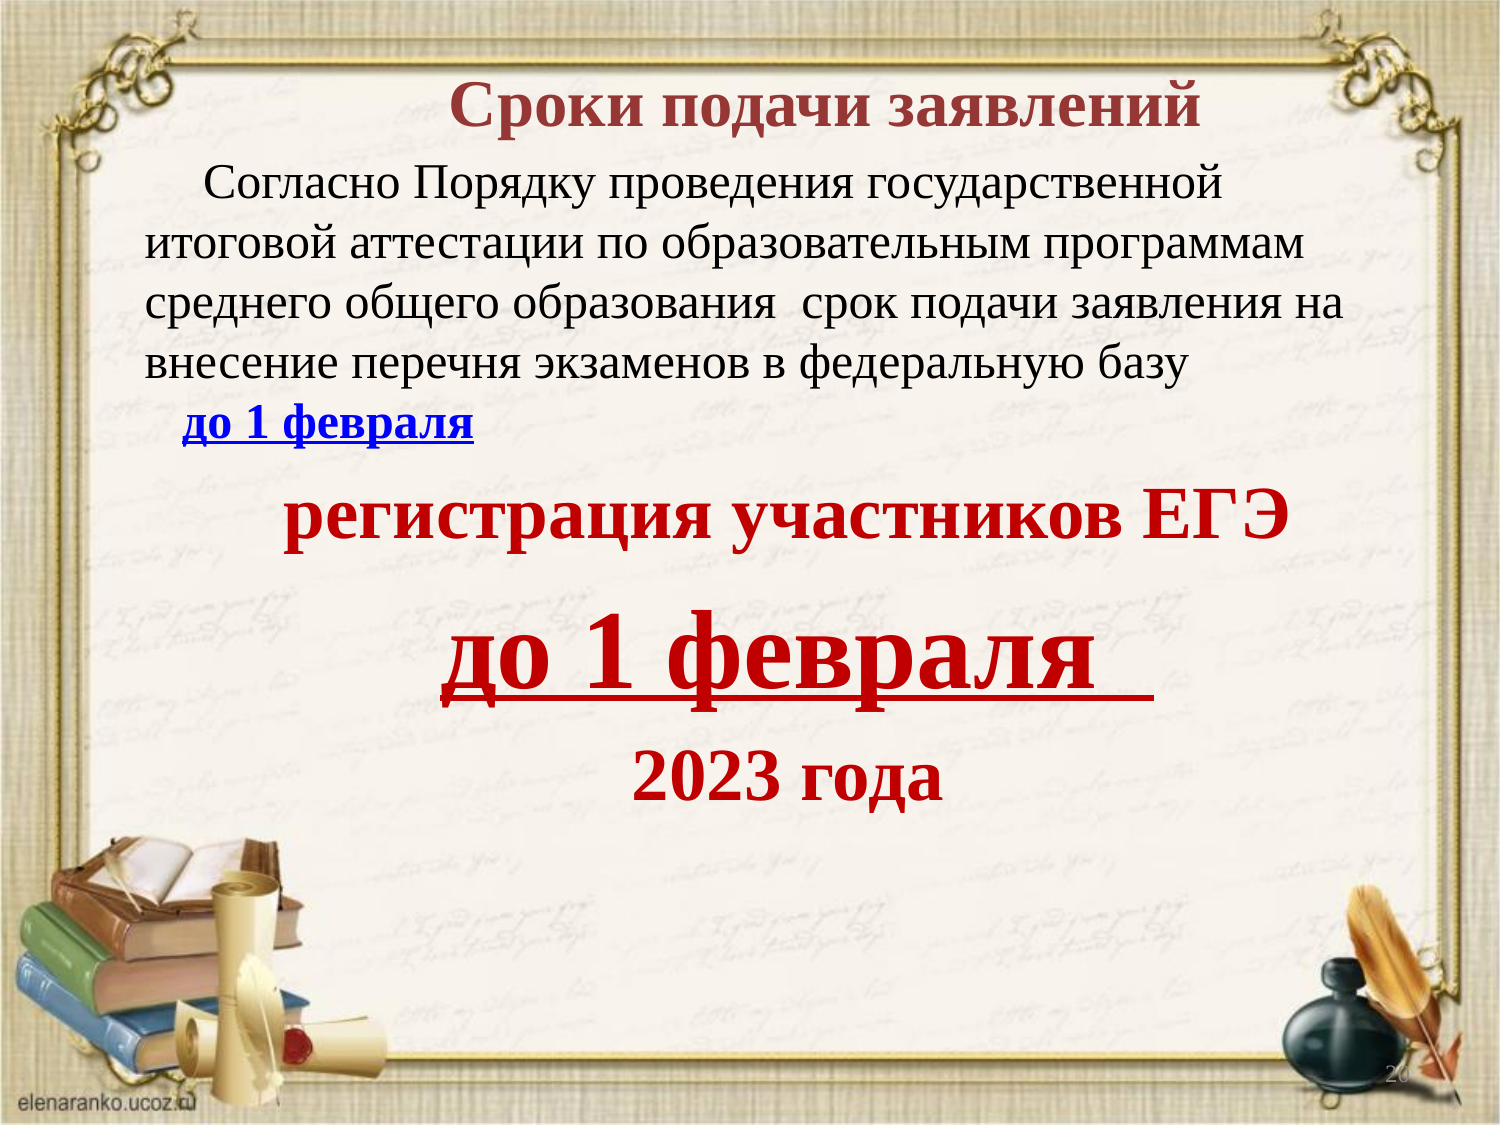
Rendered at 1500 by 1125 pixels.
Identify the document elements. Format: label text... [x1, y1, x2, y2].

title Сроки подачи заявлений [210, 58, 1442, 141]
slide_number 20 [1074, 1042, 1425, 1103]
picture [0, 0, 1500, 1125]
list Согласно Порядку проведения государственной итоговой аттестации по образовательным программам среднего общего образования срок подачи заявления на внесение перечня экзаменов в федеральную базу до 1 февраля регистрация участников ЕГЭ до 1 февраля 2023 года [128, 140, 1407, 1008]
